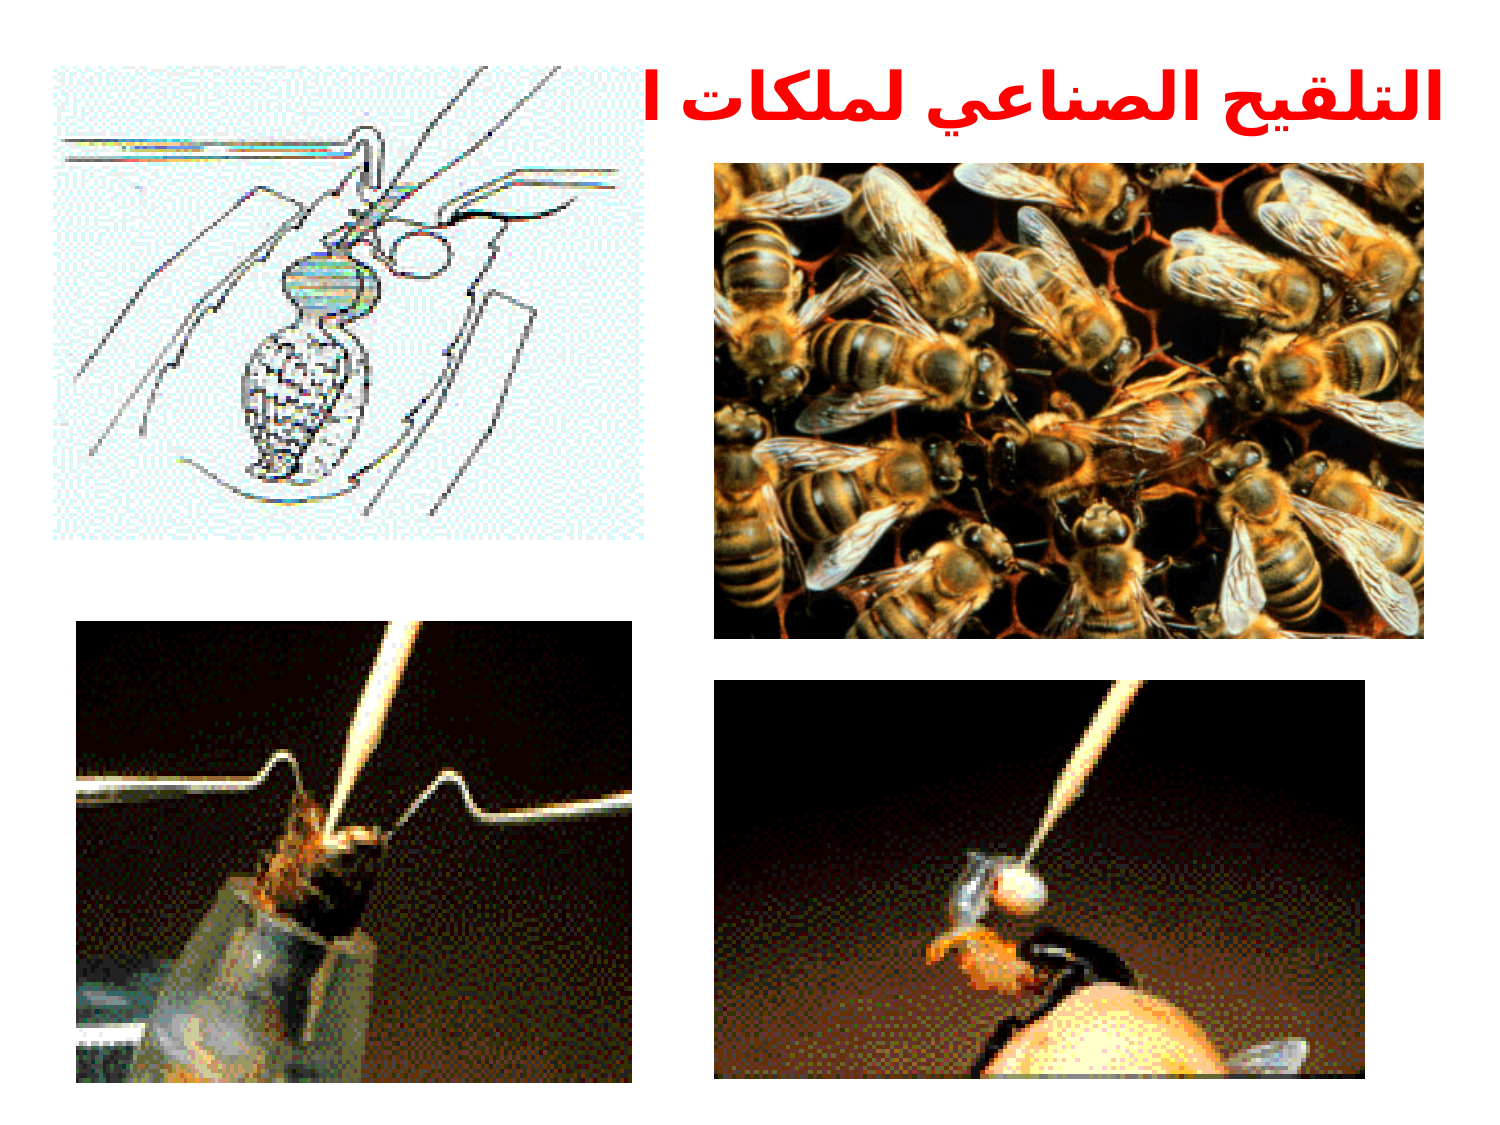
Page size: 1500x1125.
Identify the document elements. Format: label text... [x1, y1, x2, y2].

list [52, 66, 644, 540]
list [714, 680, 1365, 1079]
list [76, 621, 632, 1083]
title التلقيح الصناعي لملكات النحل [112, 0, 1463, 188]
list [714, 163, 1424, 639]
